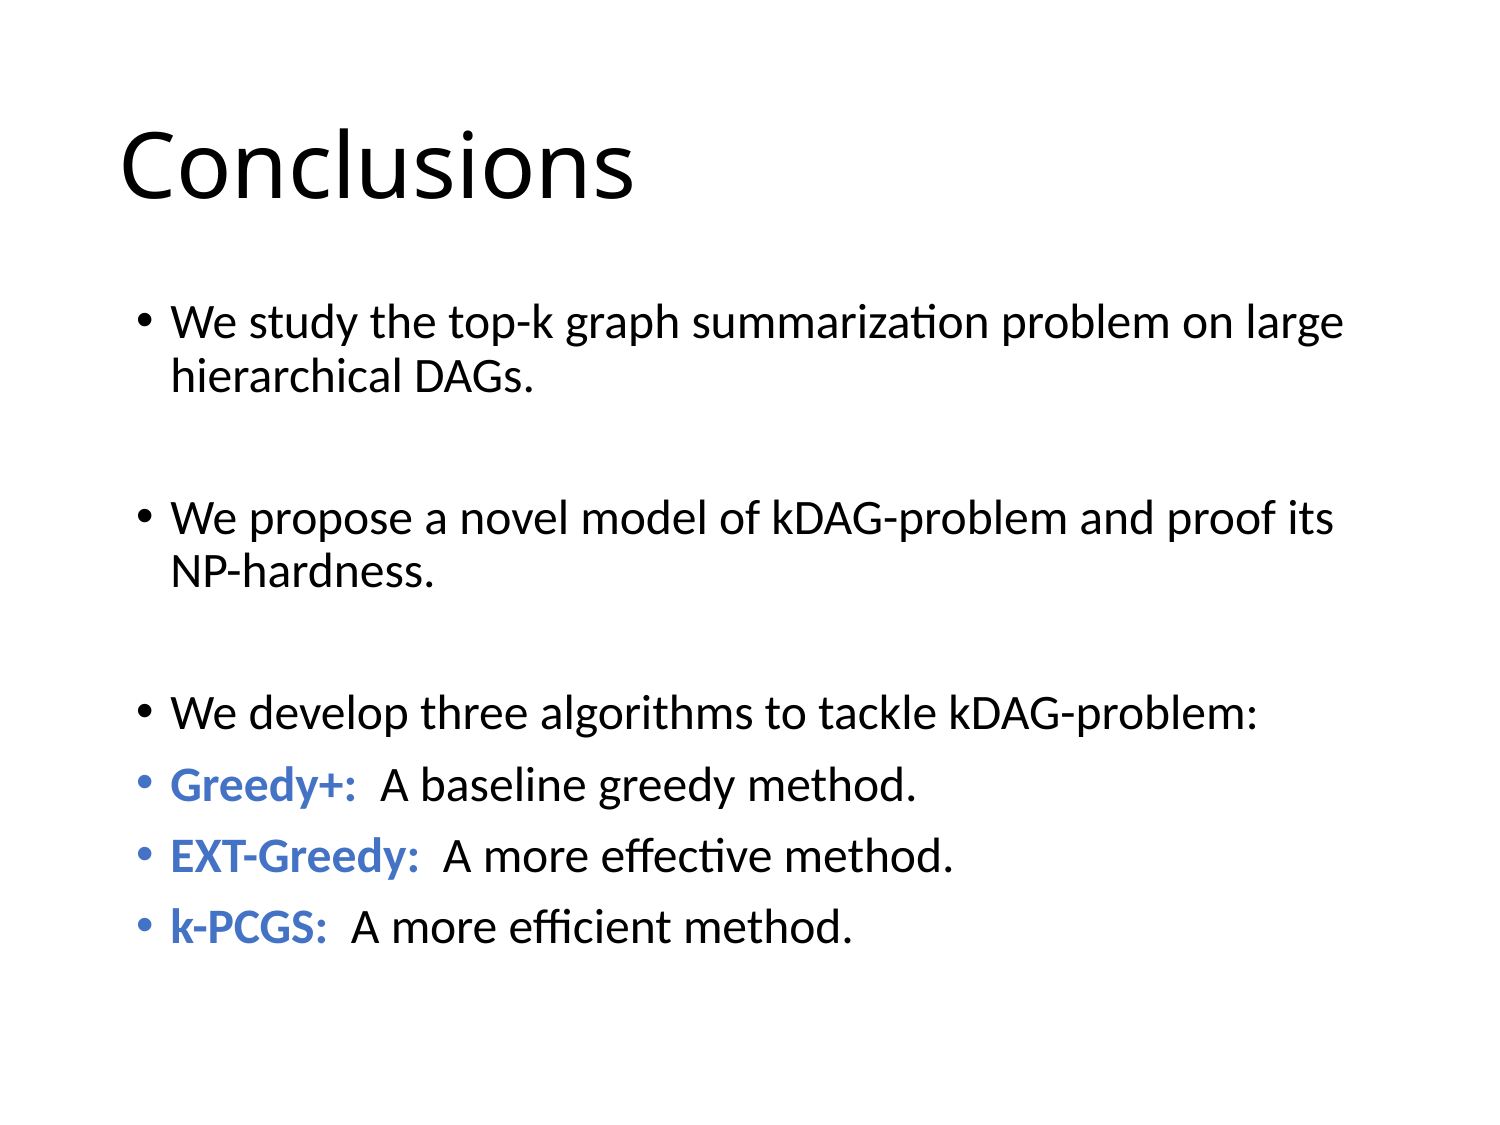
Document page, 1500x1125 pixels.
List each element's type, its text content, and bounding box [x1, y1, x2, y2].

list We study the top-k graph summarization problem on large hierarchical DAGs. We propose a novel model of kDAG-problem and proof its NP-hardness. We develop three algorithms to tackle kDAG-problem: Greedy+: A baseline greedy method. EXT-Greedy: A more effective method. k-PCGS: A more efficient method. [121, 288, 1390, 968]
title Conclusions [103, 59, 1397, 278]
